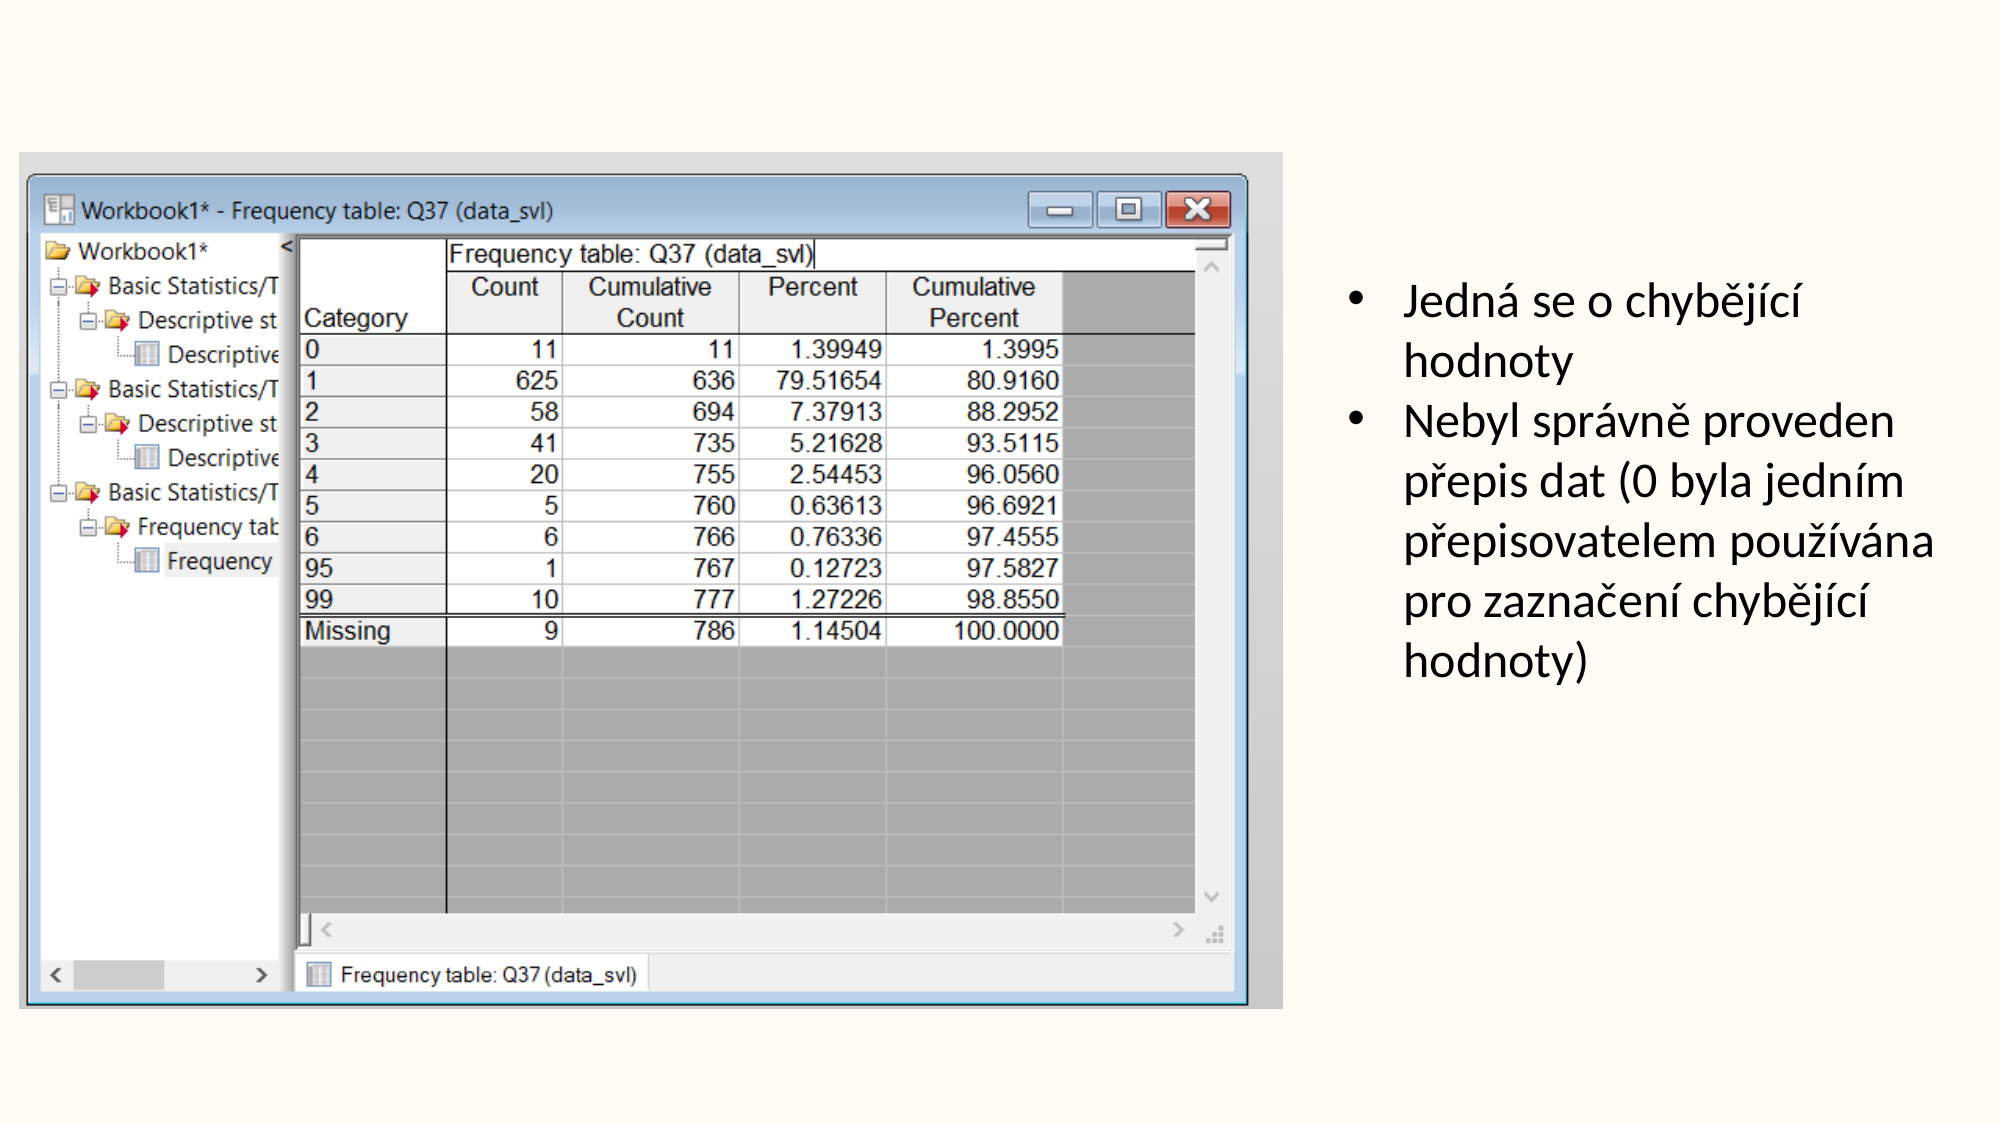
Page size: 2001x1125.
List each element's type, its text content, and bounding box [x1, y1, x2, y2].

picture [19, 152, 1283, 1009]
text_box Jedná se o chybějící hodnoty Nebyl správně proveden přepis dat (0 byla jedním přepisovatelem používána pro zaznačení chybějící hodnoty) [1332, 259, 1960, 695]
